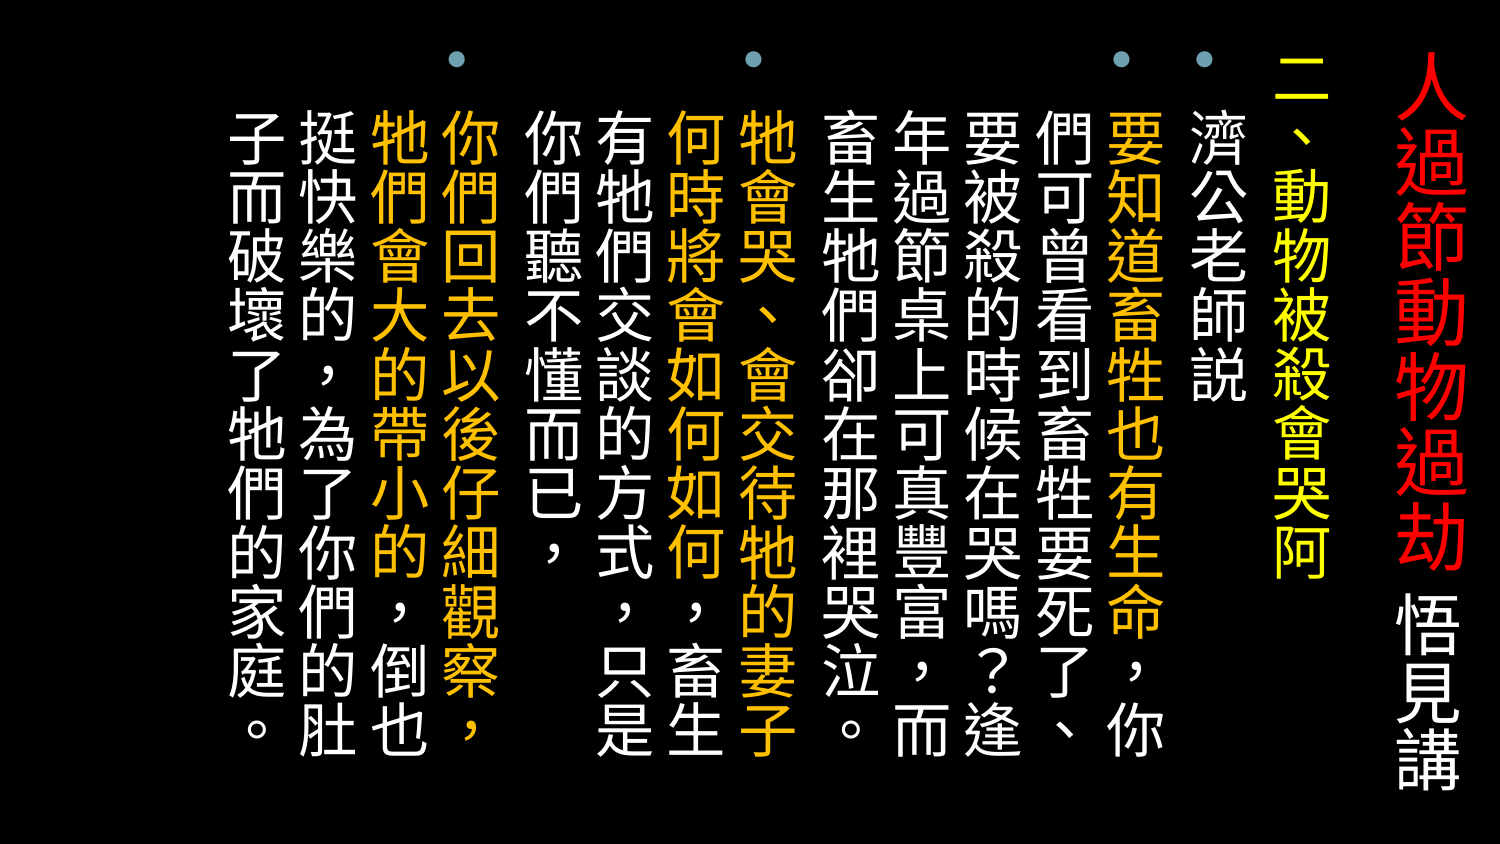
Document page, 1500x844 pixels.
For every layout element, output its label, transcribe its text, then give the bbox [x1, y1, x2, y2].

title 人過節動物過劫 悟見講 [1376, 23, 1483, 821]
list 二、動物被殺會哭阿 濟公老師説 要知道畜牲也有生命，你們可曾看到畜牲要死了、要被殺的時候在哭嗎？逢年過節桌上可真豐富，而畜生牠們卻在那裡哭泣。 牠會哭、會交待牠的妻子何時將會如何如何，畜生有牠們交談的方式，只是你們聽不懂而已， 你們回去以後仔細觀察，牠們會大的帶小的，倒也挺快樂的，為了你們的肚子而破壞了牠們的家庭。 [29, 27, 1353, 820]
